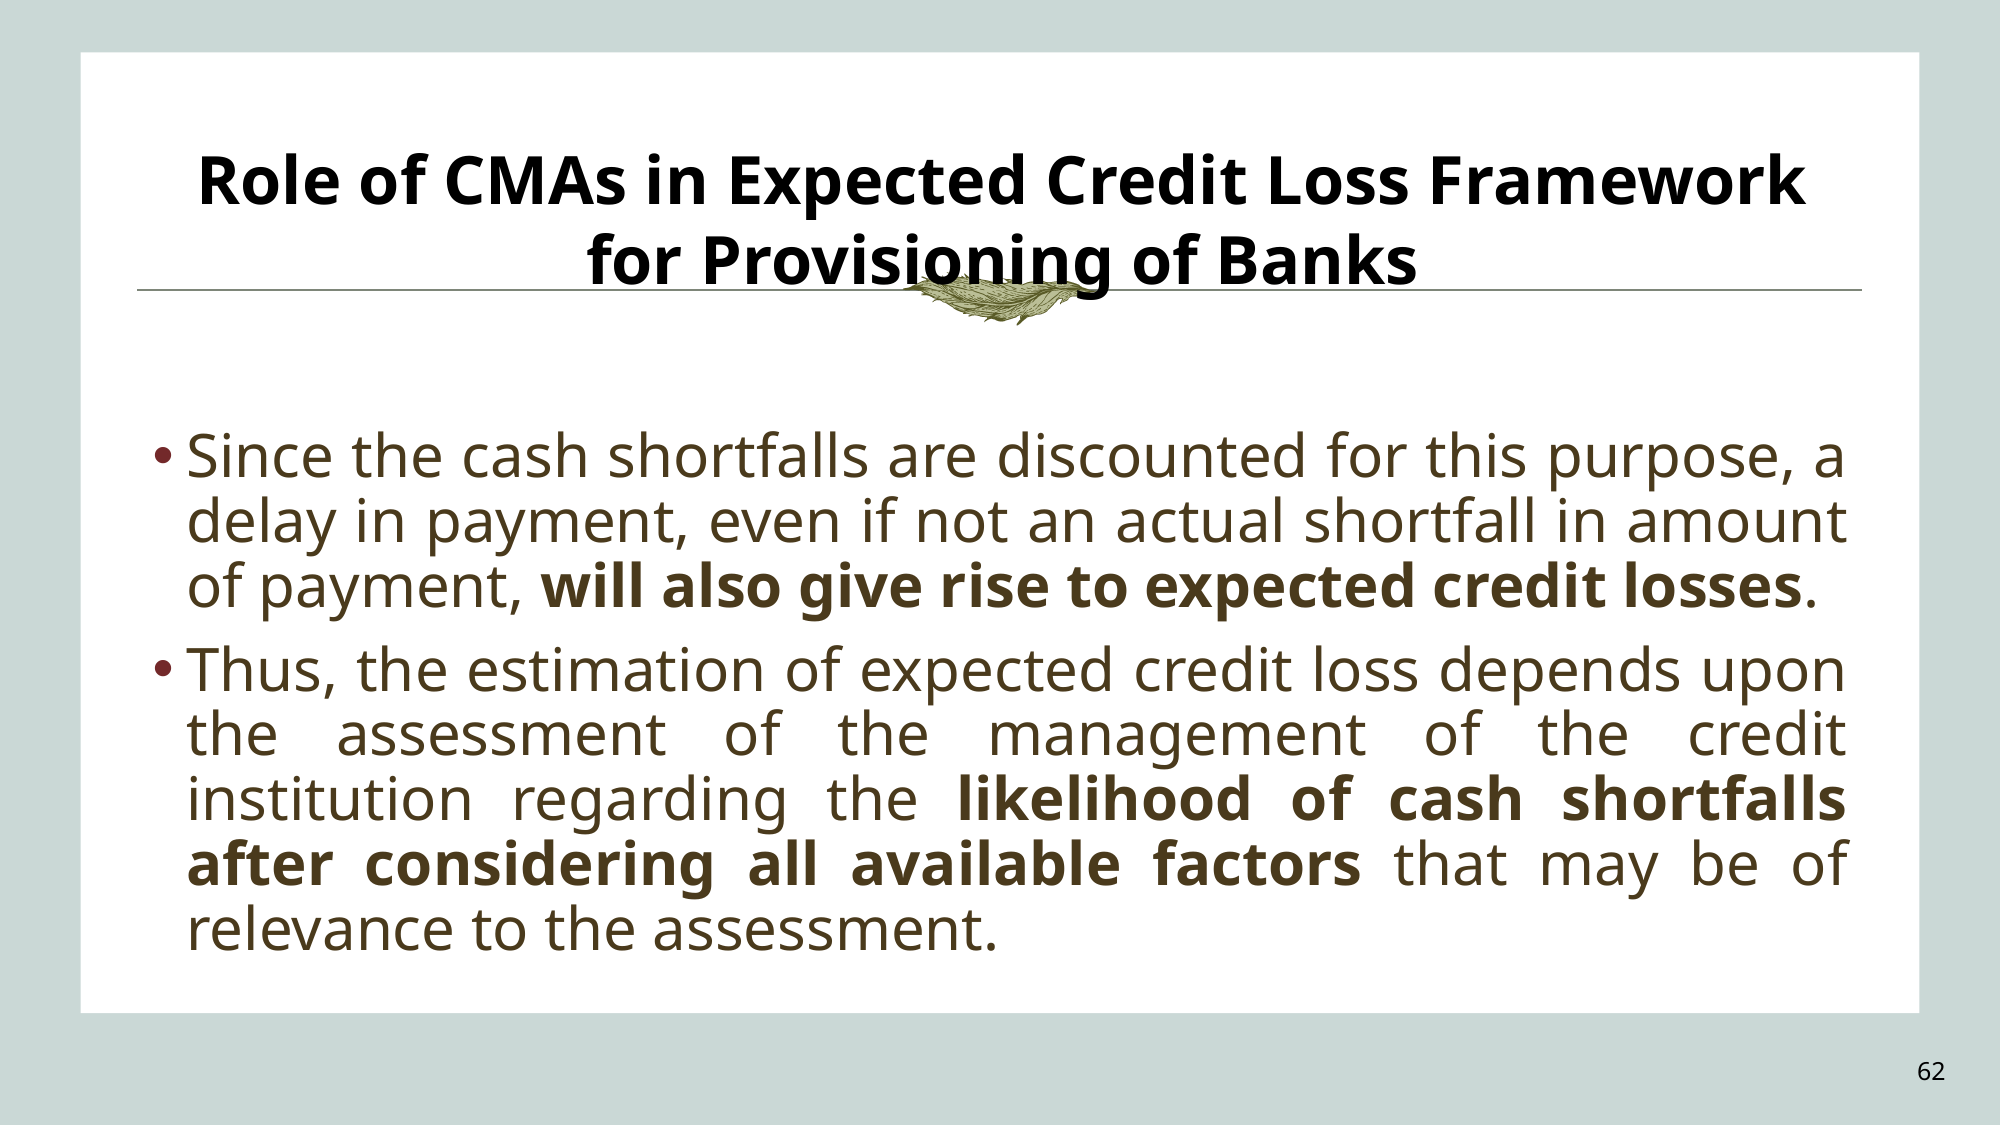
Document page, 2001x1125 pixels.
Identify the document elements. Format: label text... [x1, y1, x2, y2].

text_box Role of CMAs in Expected Credit Loss Framework for Provisioning of Banks [138, 130, 1867, 306]
list Since the cash shortfalls are discounted for this purpose, a delay in payment, even if not an actual shortfall in amount of payment, will also give rise to expected credit losses. Thus, the estimation of expected credit loss depends upon the assessment of the management of the credit institution regarding the likelihood of cash shortfalls after considering all available factors that may be of relevance to the assessment. [137, 327, 1863, 995]
picture [901, 306, 1100, 326]
slide_number 62 [1510, 1042, 1961, 1103]
